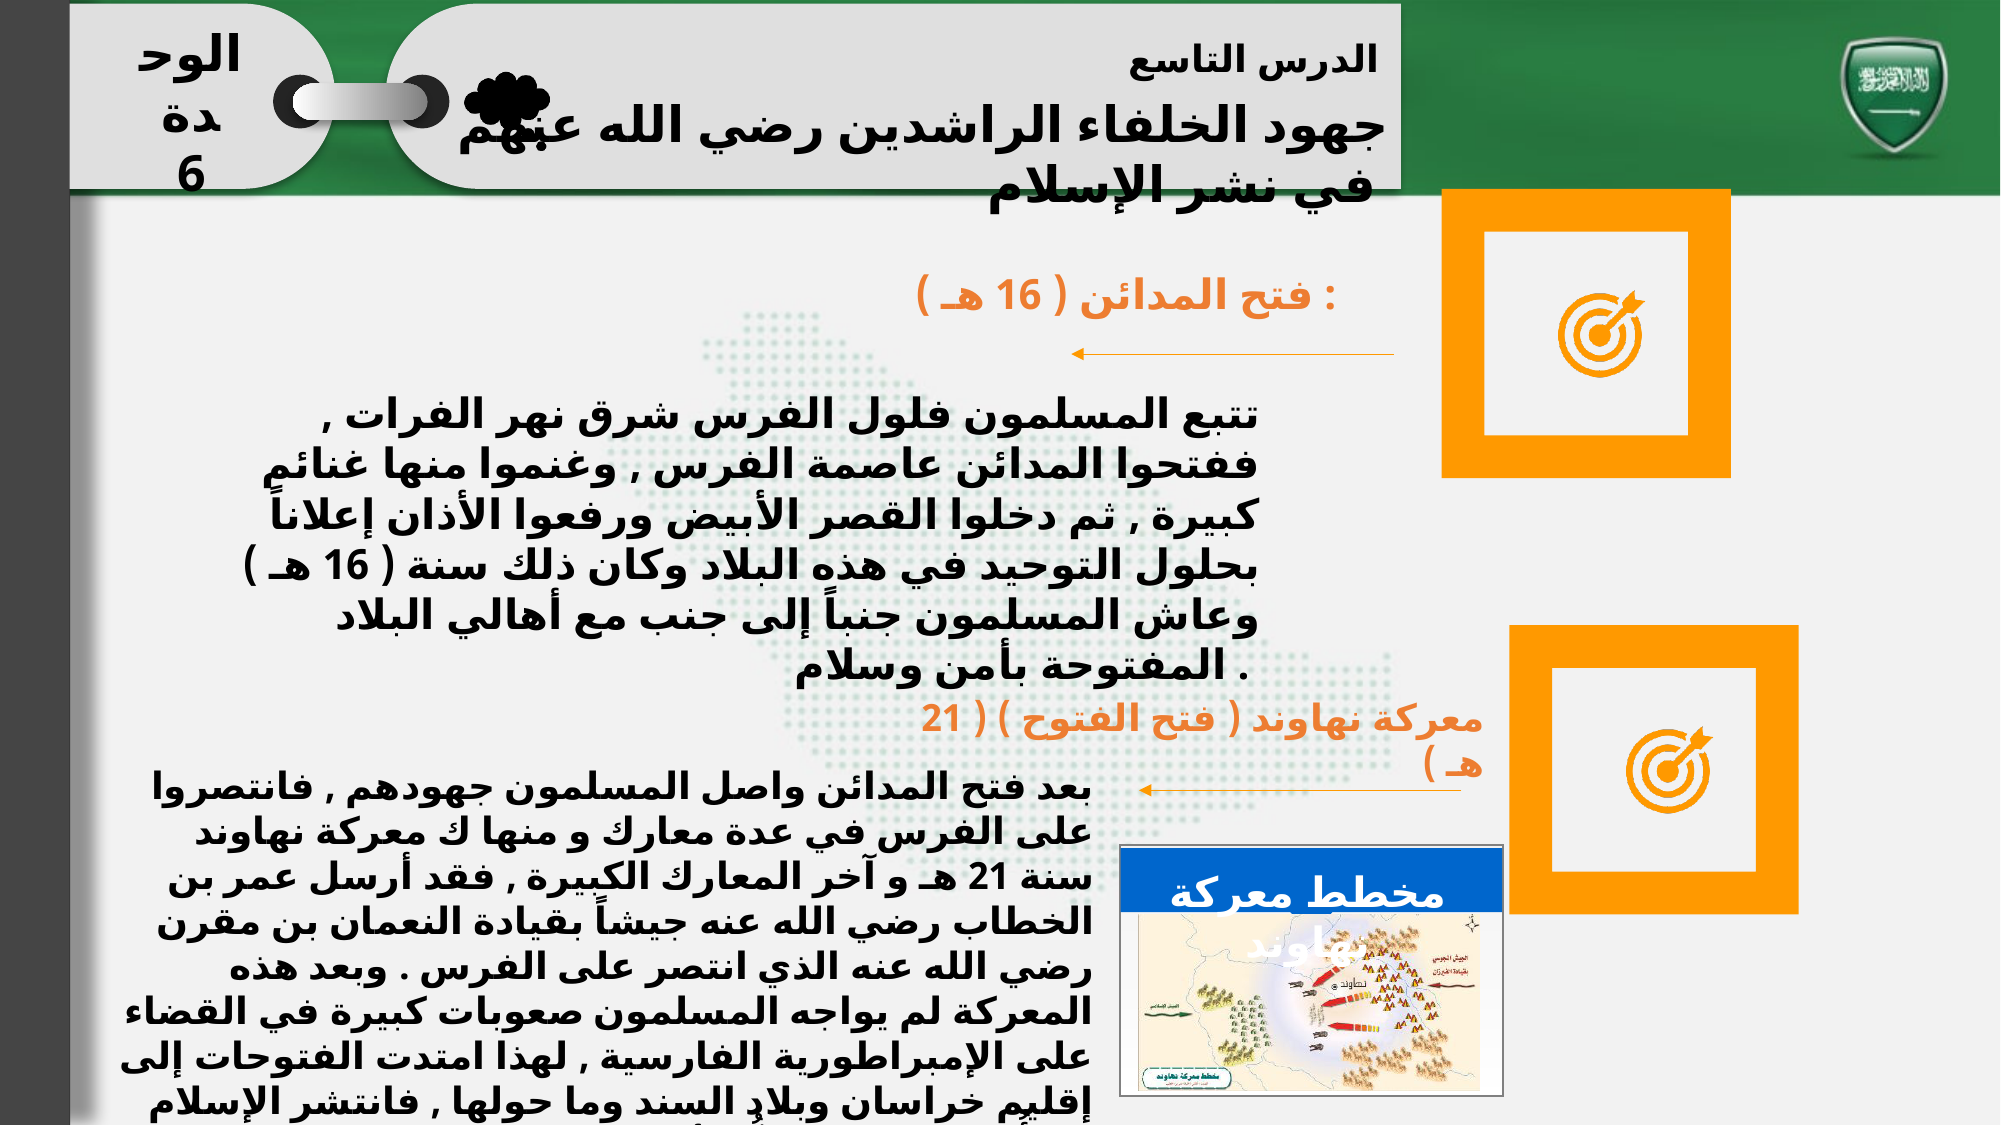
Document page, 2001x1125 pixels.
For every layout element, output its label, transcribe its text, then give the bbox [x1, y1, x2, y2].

text_box بعد فتح المدائن واصل المسلمون جهودهم , فانتصروا على الفرس في عدة معارك و منها ك معركة نهاوند سنة 21 هـ و آخر المعارك الكبيرة , فقد أرسل عمر بن الخطاب رضي الله عنه جيشاً بقيادة النعمان بن مقرن رضي الله عنه الذي انتصر على الفرس . وبعد هذه المعركة لم يواجه المسلمون صعوبات كبيرة في القضاء على الإمبراطورية الفارسية , لهذا امتدت الفتوحات إلى إقليم خراسان وبلاد السند وما حولها , فانتشر الإسلام و أُقيم العدل وحلُّ الأمان . [104, 754, 1110, 1125]
picture [1240, 189, 1246, 196]
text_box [1509, 625, 1799, 915]
text_box [0, 0, 71, 1125]
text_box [55, 3, 1404, 189]
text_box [1441, 188, 1731, 479]
picture [1255, 189, 1266, 196]
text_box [1088, 844, 1528, 1097]
picture [1056, 189, 1068, 196]
text_box فتح المدائن ( 16 هـ ) : [718, 260, 1352, 326]
picture [1202, 189, 1216, 196]
text_box تتبع المسلمون فلول الفرس شرق نهر الفرات , ففتحوا المدائن عاصمة الفرس , وغنموا منها غنائم كبيرة , ثم دخلوا القصر الأبيض ورفعوا الأذان إعلاناً بحلول التوحيد في هذه البلاد وكان ذلك سنة ( 16 هـ ) وعاش المسلمون جنباً إلى جنب مع أهالي البلاد المفتوحة بأمن وسلام . [168, 379, 1275, 695]
picture [71, 0, 2001, 1125]
text_box معركة نهاوند ( فتح الفتوح ) ( 21 هـ ) [870, 686, 1500, 792]
picture [1077, 189, 1084, 196]
picture [1337, 189, 1361, 196]
picture [1225, 189, 1232, 196]
picture [1092, 189, 1098, 196]
